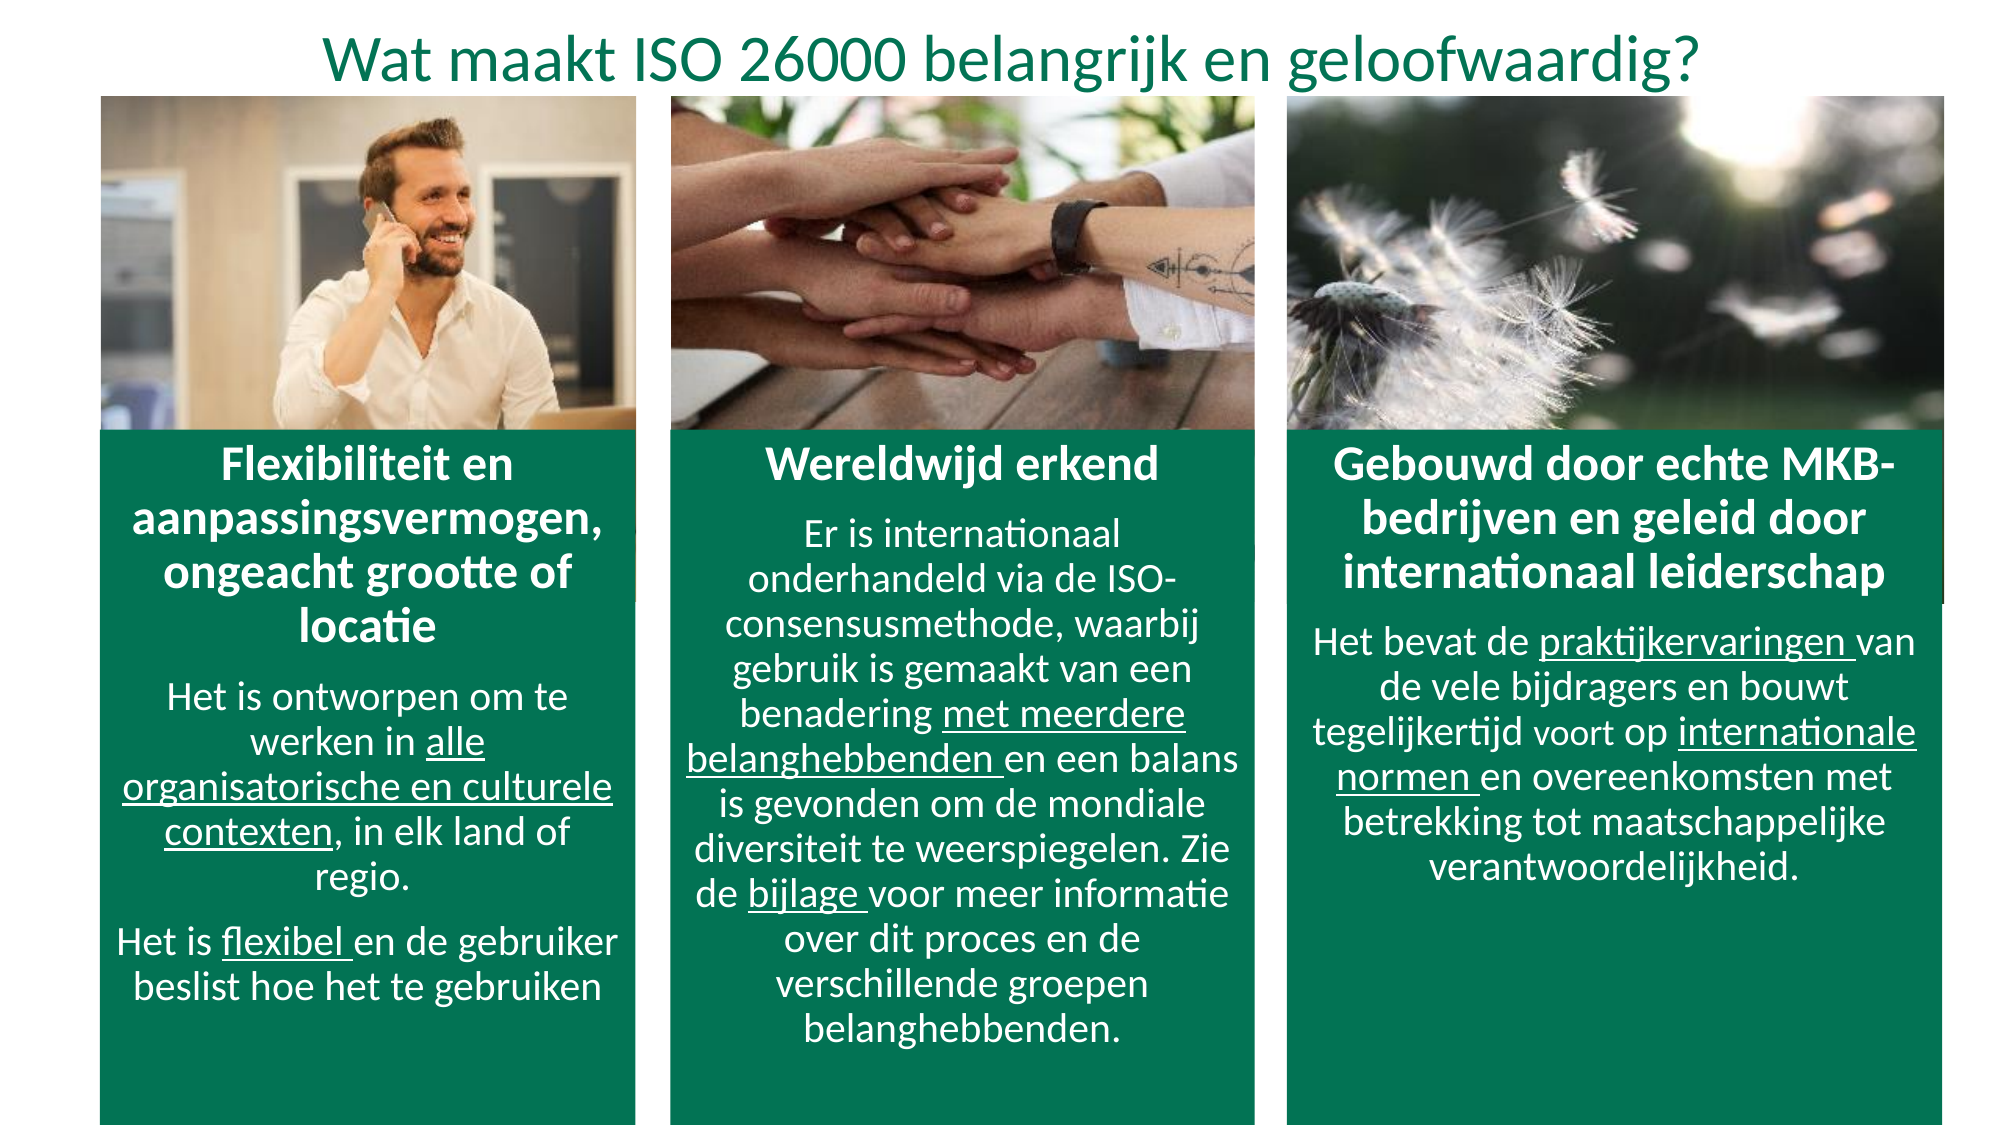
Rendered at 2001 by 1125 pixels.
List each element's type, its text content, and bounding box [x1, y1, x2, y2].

picture [1286, 96, 1945, 604]
picture [671, 96, 1255, 602]
list Wereldwijd erkend Er is internationaal onderhandeld via de ISO-consensusmethode, waarbij gebruik is gemaakt van een benadering met meerdere belanghebbenden en een balans is gevonden om de mondiale diversiteit te weerspiegelen. Zie de bijlage voor meer informatie over dit proces en de verschillende groepen belanghebbenden. [670, 429, 1255, 1125]
list Flexibiliteit en aanpassingsvermogen, ongeacht grootte of locatie Het is ontworpen om te werken in alle organisatorische en culturele contexten, in elk land of regio. Het is flexibel en de gebruiker beslist hoe het te gebruiken [99, 429, 636, 1125]
list Gebouwd door echte MKB-bedrijven en geleid door internationaal leiderschap Het bevat de praktijkervaringen van de vele bijdragers en bouwt tegelijkertijd voort op internationale normen en overeenkomsten met betrekking tot maatschappelijke verantwoordelijkheid. [1286, 604, 1943, 1125]
text_box Wat maakt ISO 26000 belangrijk en geloofwaardig? [230, 16, 1811, 129]
picture [100, 96, 637, 602]
